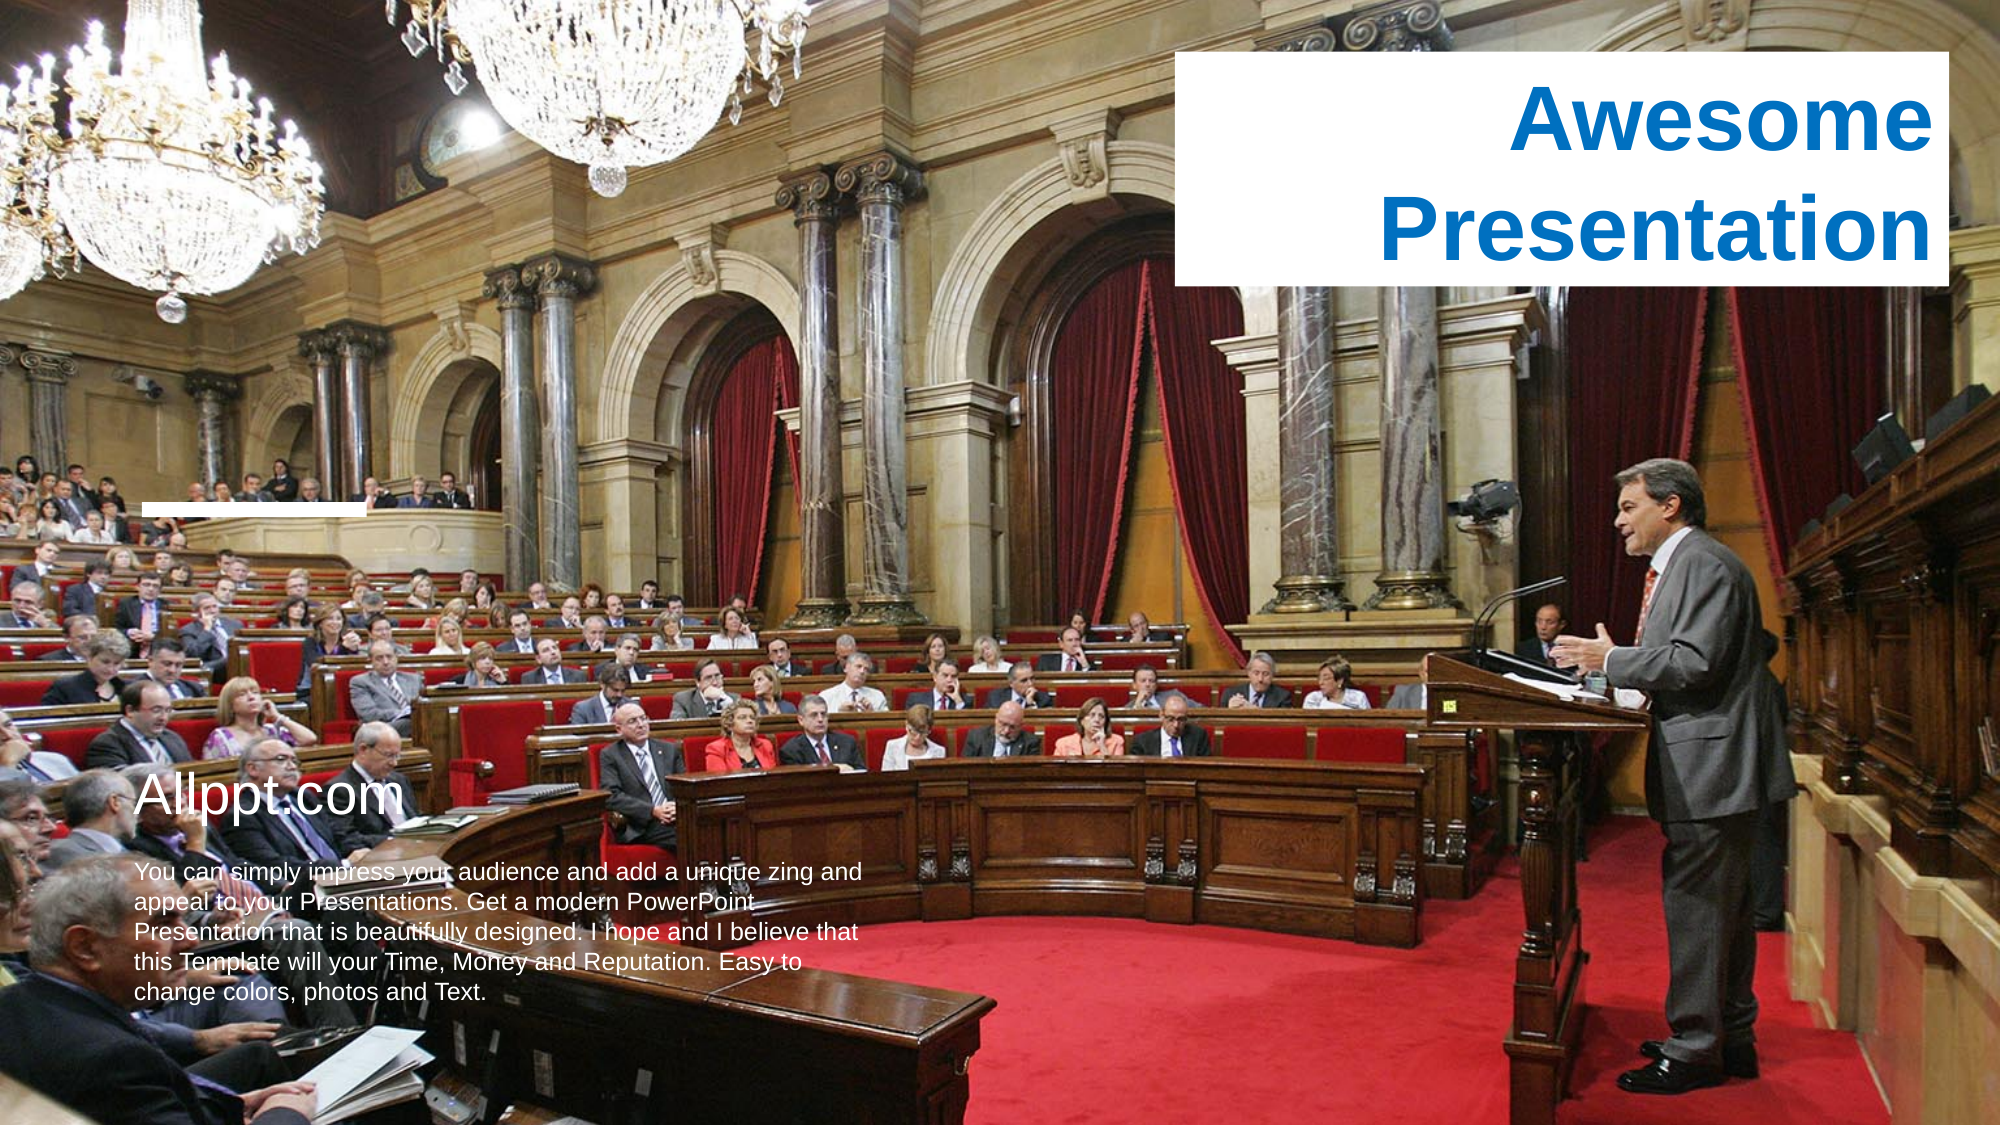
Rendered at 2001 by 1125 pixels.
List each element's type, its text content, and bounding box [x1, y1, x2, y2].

text_box Allppt.com [118, 760, 894, 832]
text_box [141, 501, 368, 518]
picture [0, 0, 2000, 1125]
text_box You can simply impress your audience and add a unique zing and appeal to your Presentations. Get a modern PowerPoint Presentation that is beautifully designed. I hope and I believe that this Template will your Time, Money and Reputation. Easy to change colors, photos and Text. [118, 848, 894, 1013]
text_box Awesome Presentation [1174, 51, 1950, 287]
